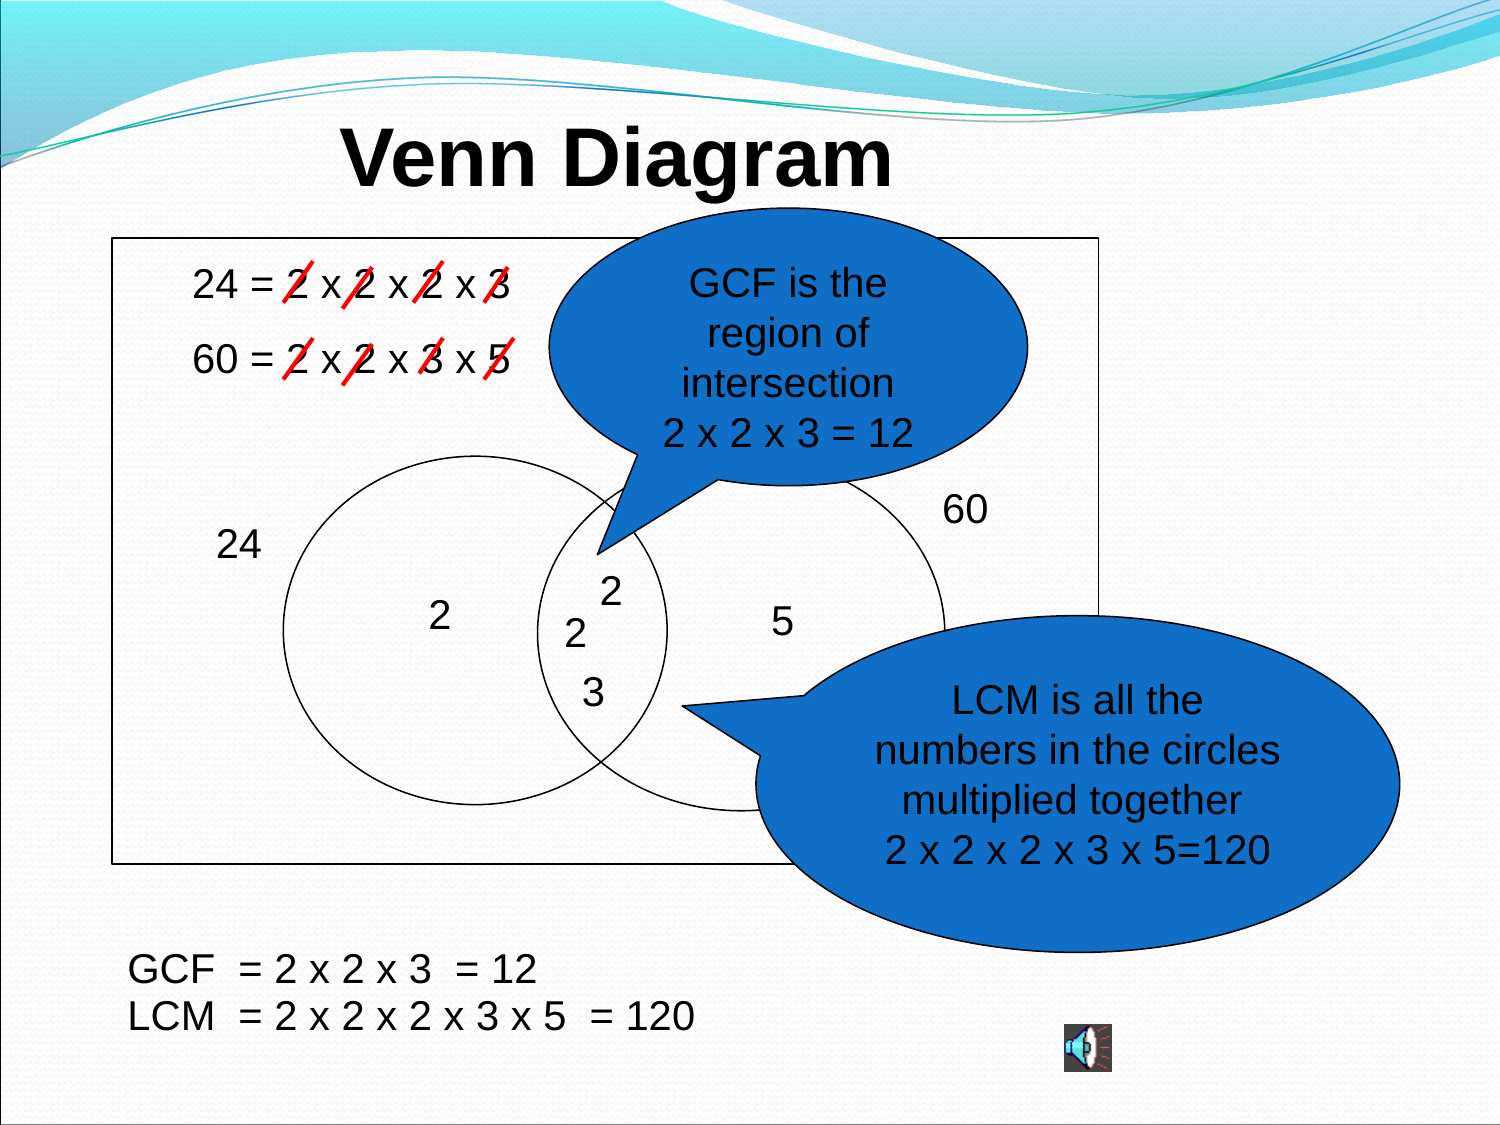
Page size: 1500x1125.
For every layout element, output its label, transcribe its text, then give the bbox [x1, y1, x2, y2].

text_box 2 [549, 597, 609, 663]
text_box LCM = 2 x 2 x 2 x 3 x 5 = 120 [112, 981, 1075, 1047]
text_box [342, 266, 373, 386]
text_box 60 [927, 473, 1010, 539]
text_box 2 [413, 580, 473, 646]
text_box [112, 237, 1099, 864]
text_box LCM is all the numbers in the circles multiplied together 2 x 2 x 2 x 3 x 5=120 [682, 615, 1400, 953]
picture [0, 0, 1500, 1125]
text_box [283, 260, 314, 380]
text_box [419, 266, 509, 374]
text_box GCF is the region of intersection 2 x 2 x 3 = 12 [549, 208, 1028, 555]
text_box 2 [584, 556, 644, 622]
text_box 24 [200, 509, 284, 575]
text_box 5 [755, 586, 815, 652]
text_box Venn Diagram [165, 95, 1069, 211]
text_box GCF = 2 x 2 x 3 = 12 [112, 934, 1075, 981]
text_box 24 = 2 x 2 x 2 x 3 60 = 2 x 2 x 3 x 5 [177, 249, 637, 465]
text_box 3 [566, 657, 626, 723]
